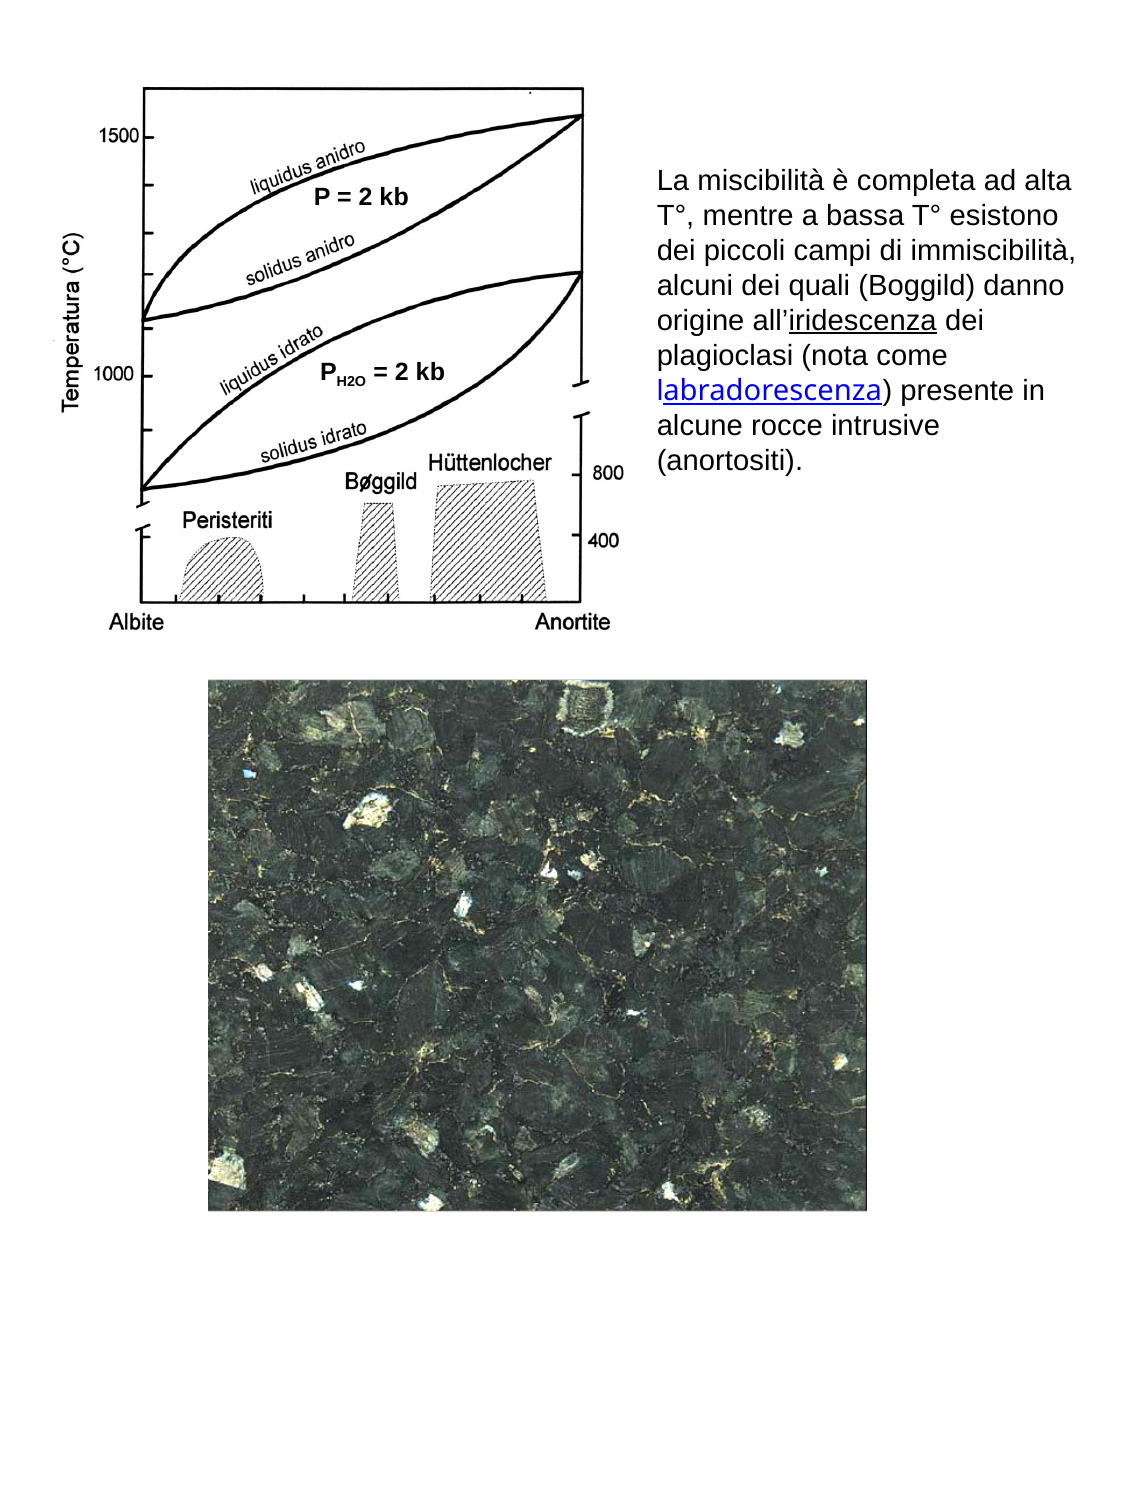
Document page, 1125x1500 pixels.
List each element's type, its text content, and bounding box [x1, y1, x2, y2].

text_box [51, 71, 629, 635]
text_box La miscibilità è completa ad alta T°, mentre a bassa T° esistono dei piccoli campi di immiscibilità, alcuni dei quali (Boggild) danno origine all’iridescenza dei plagioclasi (nota come labradorescenza) presente in alcune rocce intrusive (anortositi). [642, 154, 1095, 484]
picture [207, 678, 867, 1212]
